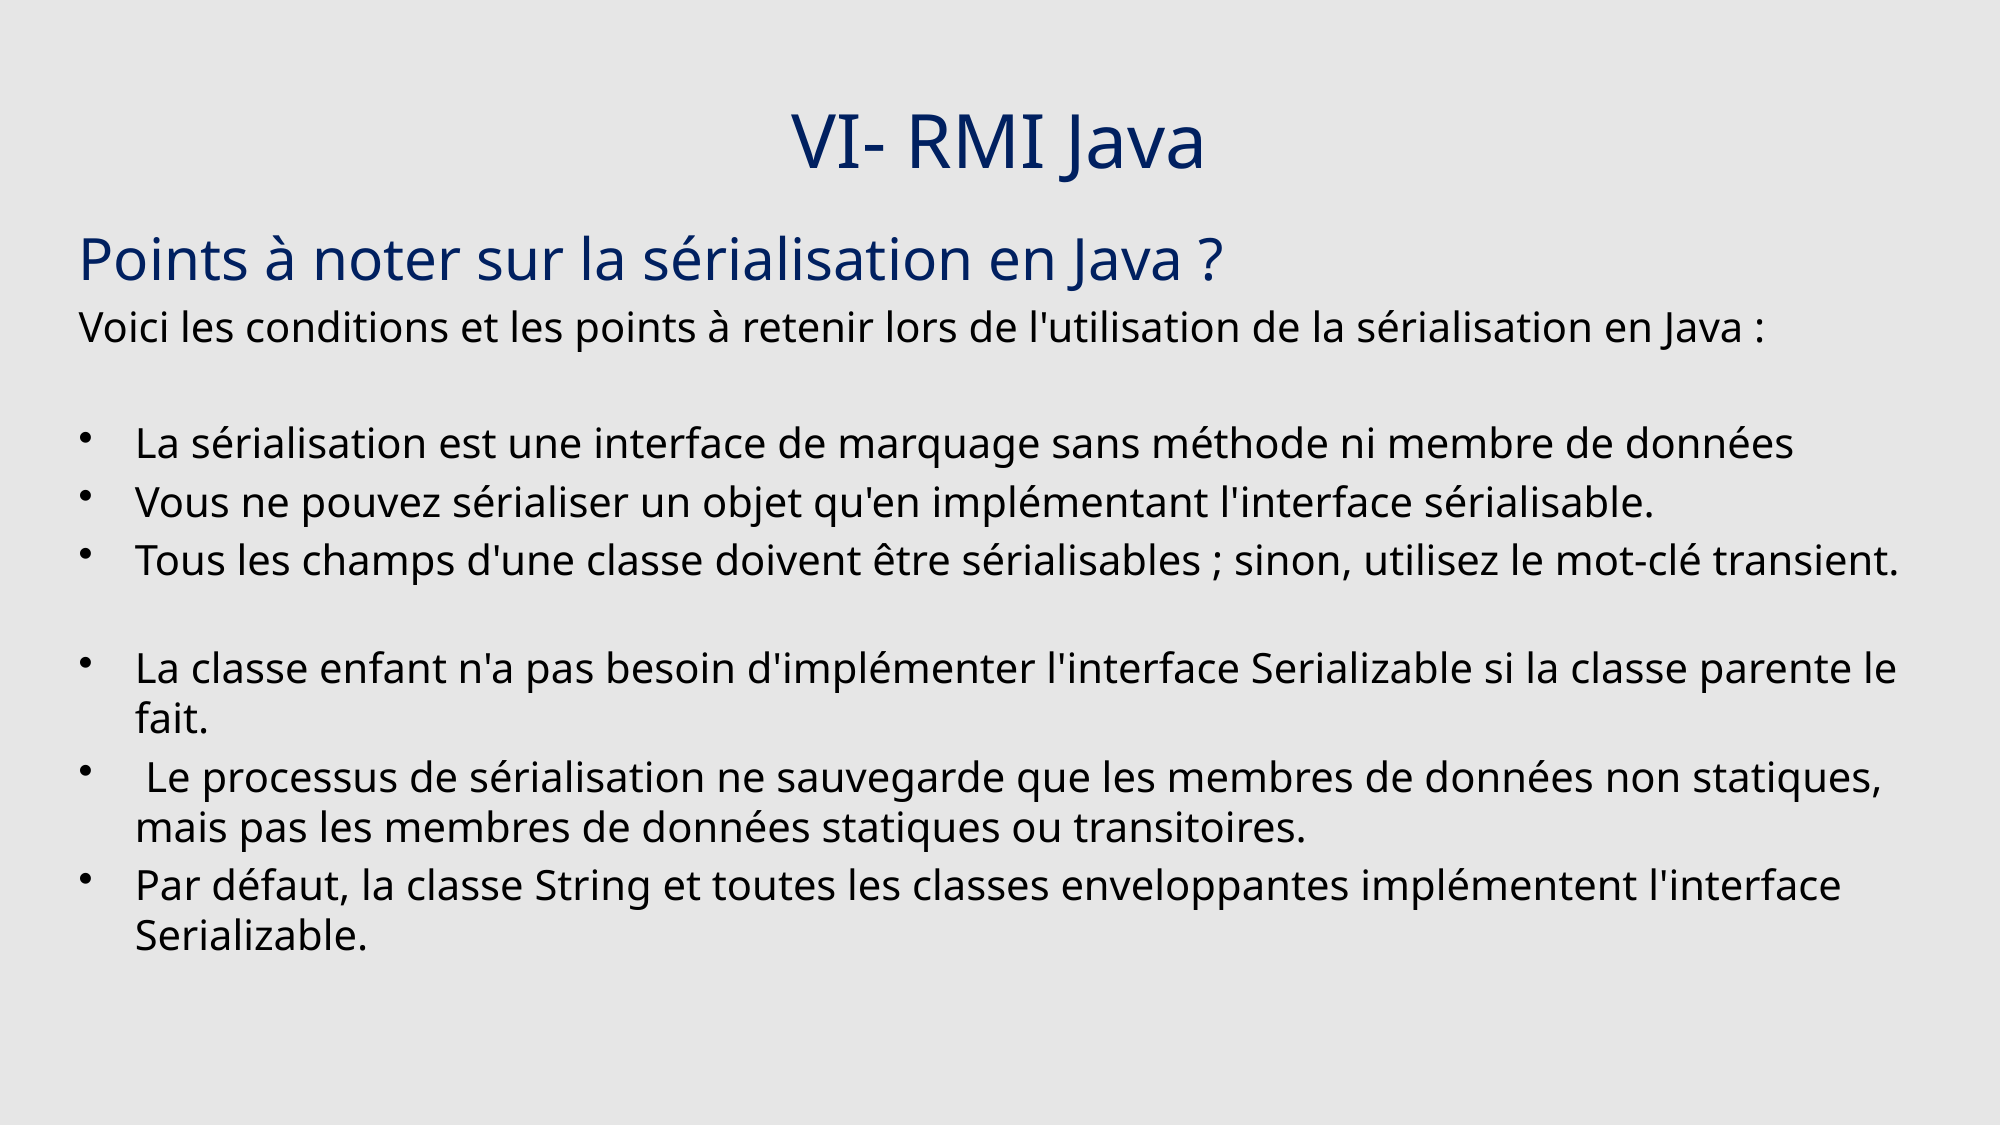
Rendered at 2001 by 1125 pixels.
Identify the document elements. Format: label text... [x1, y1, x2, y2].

list Points à noter sur la sérialisation en Java ? Voici les conditions et les points à retenir lors de l'utilisation de la sérialisation en Java : La sérialisation est une interface de marquage sans méthode ni membre de données Vous ne pouvez sérialiser un objet qu'en implémentant l'interface sérialisable. Tous les champs d'une classe doivent être sérialisables ; sinon, utilisez le mot-clé transient. La classe enfant n'a pas besoin d'implémenter l'interface Serializable si la classe parente le fait. Le processus de sérialisation ne sauvegarde que les membres de données non statiques, mais pas les membres de données statiques ou transitoires. Par défaut, la classe String et toutes les classes enveloppantes implémentent l'interface Serializable. [63, 214, 1947, 1072]
title VI- RMI Java [99, 53, 1900, 214]
